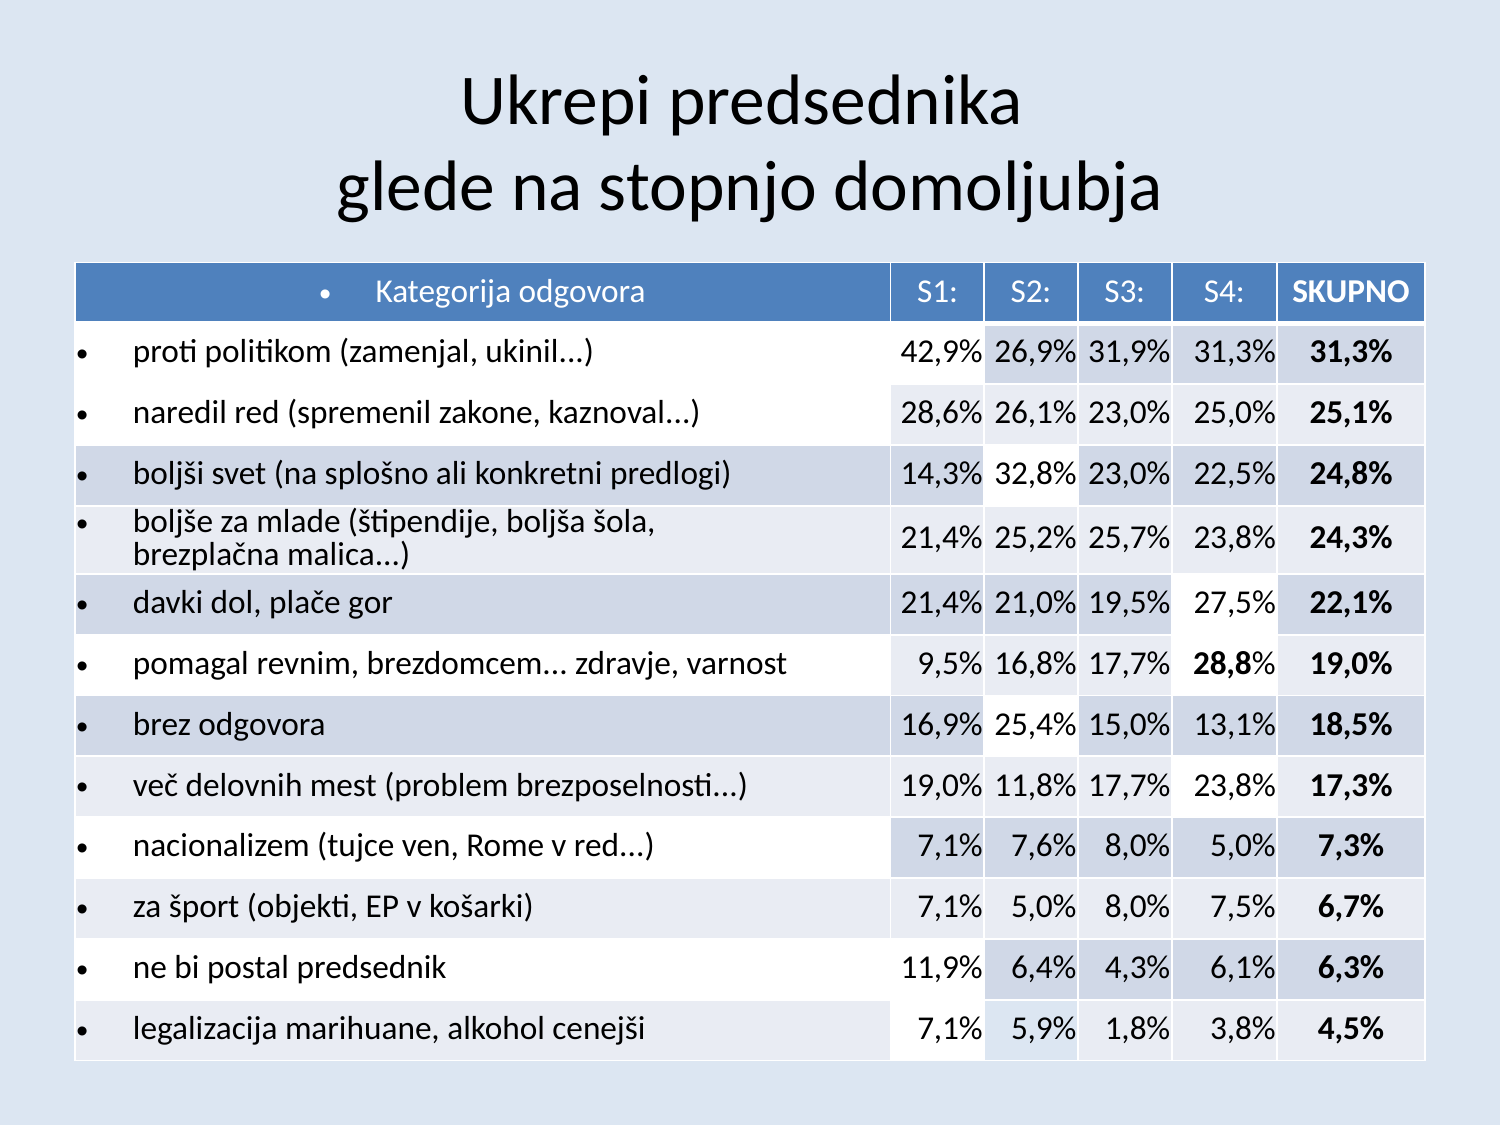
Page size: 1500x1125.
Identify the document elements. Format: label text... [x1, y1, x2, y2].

table_cell 32,8% [985, 446, 1077, 505]
table_cell 8,0% [1079, 818, 1171, 877]
table_cell 6,7% [1278, 879, 1424, 938]
table_cell 24,8% [1278, 446, 1424, 505]
table_cell 6,4% [985, 940, 1077, 999]
table_cell 21,4% [891, 575, 983, 634]
table_cell 24,3% [1278, 507, 1424, 573]
table_cell 25,1% [1278, 385, 1424, 444]
table_cell 4,3% [1079, 940, 1171, 999]
table_cell 14,3% [891, 446, 983, 505]
title Ukrepi predsednika glede na stopnjo domoljubja [74, 44, 1426, 233]
table_cell 19,0% [1278, 636, 1424, 695]
table_cell 26,1% [985, 385, 1077, 444]
table_cell naredil red (spremenil zakone, kaznoval...) [76, 385, 890, 444]
table_cell 17,3% [1278, 757, 1424, 816]
table_cell 11,9% [891, 940, 983, 999]
table_cell 19,0% [891, 757, 983, 816]
table_cell 6,1% [1173, 940, 1276, 999]
table_cell 27,5% [1173, 575, 1276, 634]
table_cell boljše za mlade (štipendije, boljša šola, brezplačna malica...) [76, 507, 890, 573]
table_cell 6,3% [1278, 940, 1424, 999]
table_cell 25,0% [1173, 385, 1276, 444]
table_cell 25,4% [985, 696, 1077, 755]
table_cell pomagal revnim, brezdomcem... zdravje, varnost [76, 636, 890, 695]
table_cell 3,8% [1173, 1001, 1276, 1060]
table_cell 31,3% [1173, 326, 1276, 383]
table_cell davki dol, plače gor [76, 575, 890, 634]
table_cell 21,4% [891, 507, 983, 573]
table_cell 16,8% [985, 636, 1077, 695]
table_cell za šport (objekti, EP v košarki) [76, 879, 890, 938]
table_header SKUPNO [1278, 263, 1424, 321]
table_cell 26,9% [985, 326, 1077, 383]
table_cell brez odgovora [76, 696, 890, 755]
table_cell 21,0% [985, 575, 1077, 634]
table_cell 15,0% [1079, 696, 1171, 755]
table_cell 7,5% [1173, 879, 1276, 938]
table_cell 23,8% [1173, 757, 1276, 816]
table_cell 28,8% [1173, 636, 1276, 695]
table_cell 23,0% [1079, 385, 1171, 444]
table_cell 7,1% [891, 879, 983, 938]
table_cell 25,2% [985, 507, 1077, 573]
table_cell 1,8% [1079, 1001, 1171, 1060]
table_cell legalizacija marihuane, alkohol cenejši [76, 1001, 890, 1060]
table_cell 5,9% [985, 1001, 1077, 1060]
table_cell 22,5% [1173, 446, 1276, 505]
table_header S4: [1173, 263, 1276, 321]
table_cell 17,7% [1079, 757, 1171, 816]
table_cell 42,9% [891, 326, 983, 383]
table_cell 19,5% [1079, 575, 1171, 634]
table_cell proti politikom (zamenjal, ukinil...) [76, 326, 890, 383]
table_cell 7,1% [891, 1001, 983, 1060]
table_cell 28,6% [891, 385, 983, 444]
table_cell 9,5% [891, 636, 983, 695]
table_cell 18,5% [1278, 696, 1424, 755]
table_cell 5,0% [1173, 818, 1276, 877]
table_cell 16,9% [891, 696, 983, 755]
table_cell 7,6% [985, 818, 1077, 877]
table_cell 31,9% [1079, 326, 1171, 383]
table_header Kategorija odgovora [76, 263, 890, 321]
table_header S2: [985, 263, 1077, 321]
table_cell nacionalizem (tujce ven, Rome v red...) [76, 818, 890, 877]
table_cell 7,1% [891, 818, 983, 877]
table_cell boljši svet (na splošno ali konkretni predlogi) [76, 446, 890, 505]
table_cell 22,1% [1278, 575, 1424, 634]
table_header S3: [1079, 263, 1171, 321]
table_cell ne bi postal predsednik [76, 940, 890, 999]
table_header S1: [891, 263, 983, 321]
table_cell več delovnih mest (problem brezposelnosti...) [76, 757, 890, 816]
table_cell 4,5% [1278, 1001, 1424, 1060]
table_cell 11,8% [985, 757, 1077, 816]
table_cell 23,0% [1079, 446, 1171, 505]
table_cell 5,0% [985, 879, 1077, 938]
table_cell 17,7% [1079, 636, 1171, 695]
table_cell 23,8% [1173, 507, 1276, 573]
table_cell 13,1% [1173, 696, 1276, 755]
table_cell 31,3% [1278, 326, 1424, 383]
table_cell 7,3% [1278, 818, 1424, 877]
table_cell 25,7% [1079, 507, 1171, 573]
table_cell 8,0% [1079, 879, 1171, 938]
